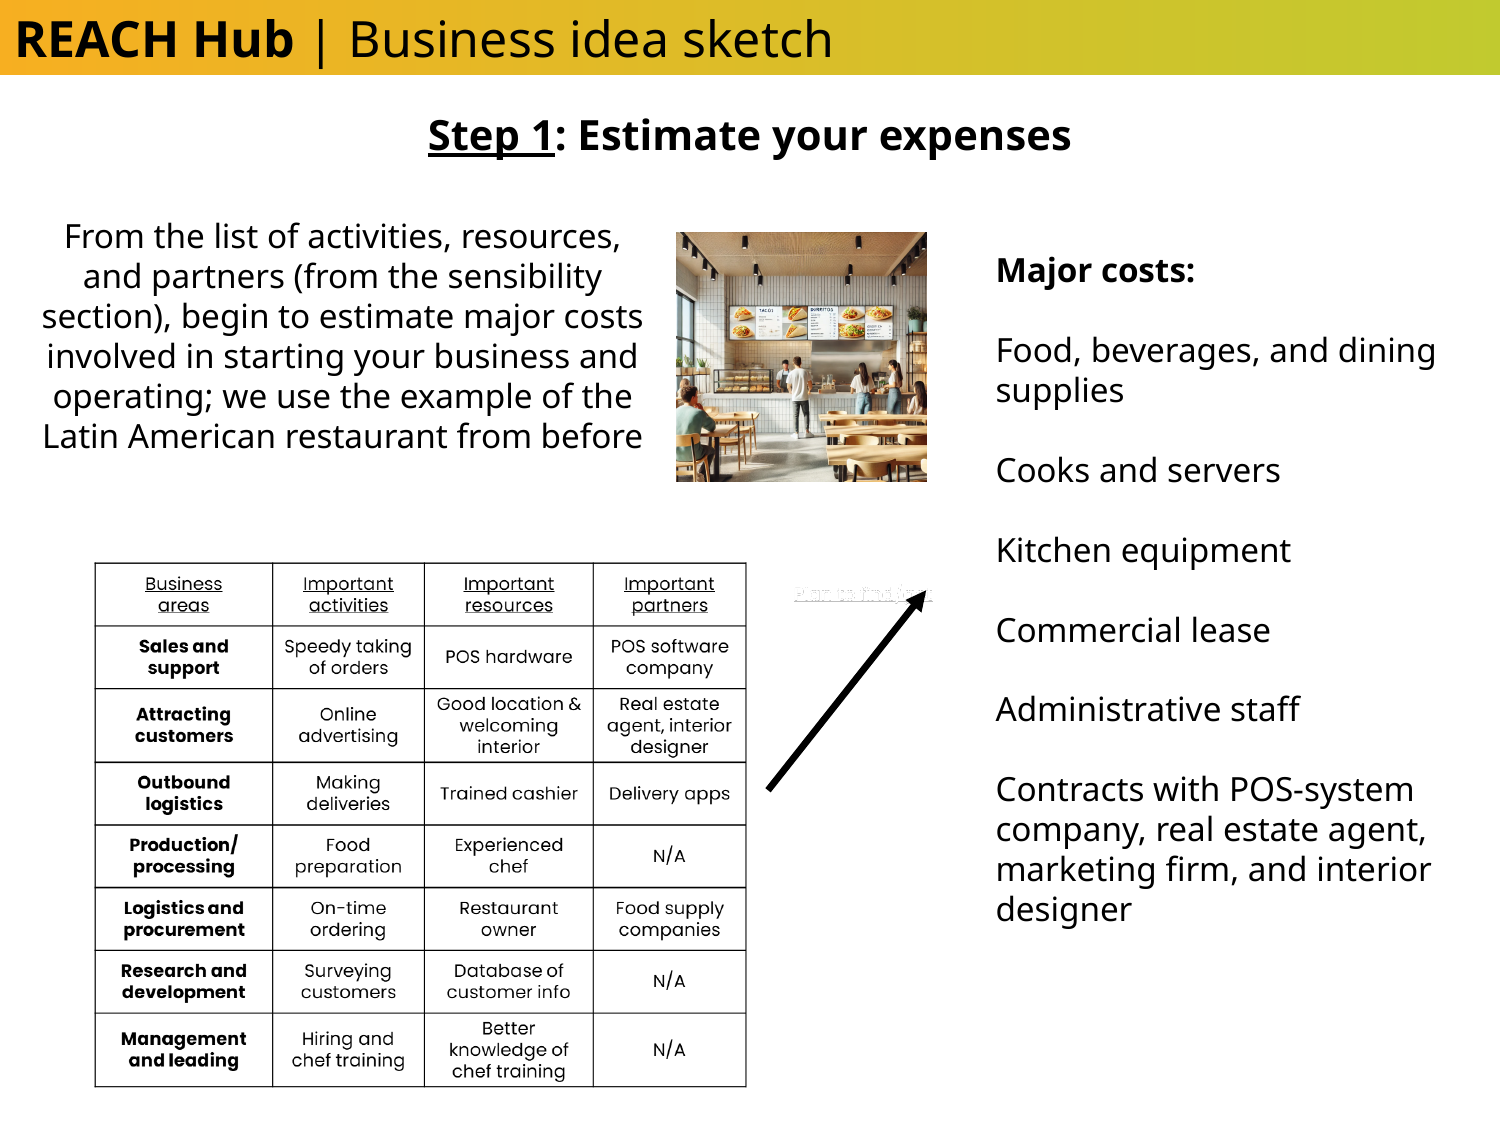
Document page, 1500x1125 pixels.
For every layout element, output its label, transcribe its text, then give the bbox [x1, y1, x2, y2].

text_box From the list of activities, resources, and partners (from the sensibility section), begin to estimate major costs involved in starting your business and operating; we use the example of the Latin American restaurant from before [25, 207, 661, 463]
text_box REACH Hub | Business idea sketch [0, 0, 1500, 75]
text_box Step 1: Estimate your expenses [371, 101, 1129, 166]
text_box Major costs: Food, beverages, and dining supplies Cooks and servers Kitchen equipment Commercial lease Administrative staff Contracts with POS-system company, real estate agent, marketing firm, and interior designer [980, 242, 1463, 936]
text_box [767, 589, 927, 791]
picture [93, 561, 982, 1094]
picture [676, 231, 927, 483]
